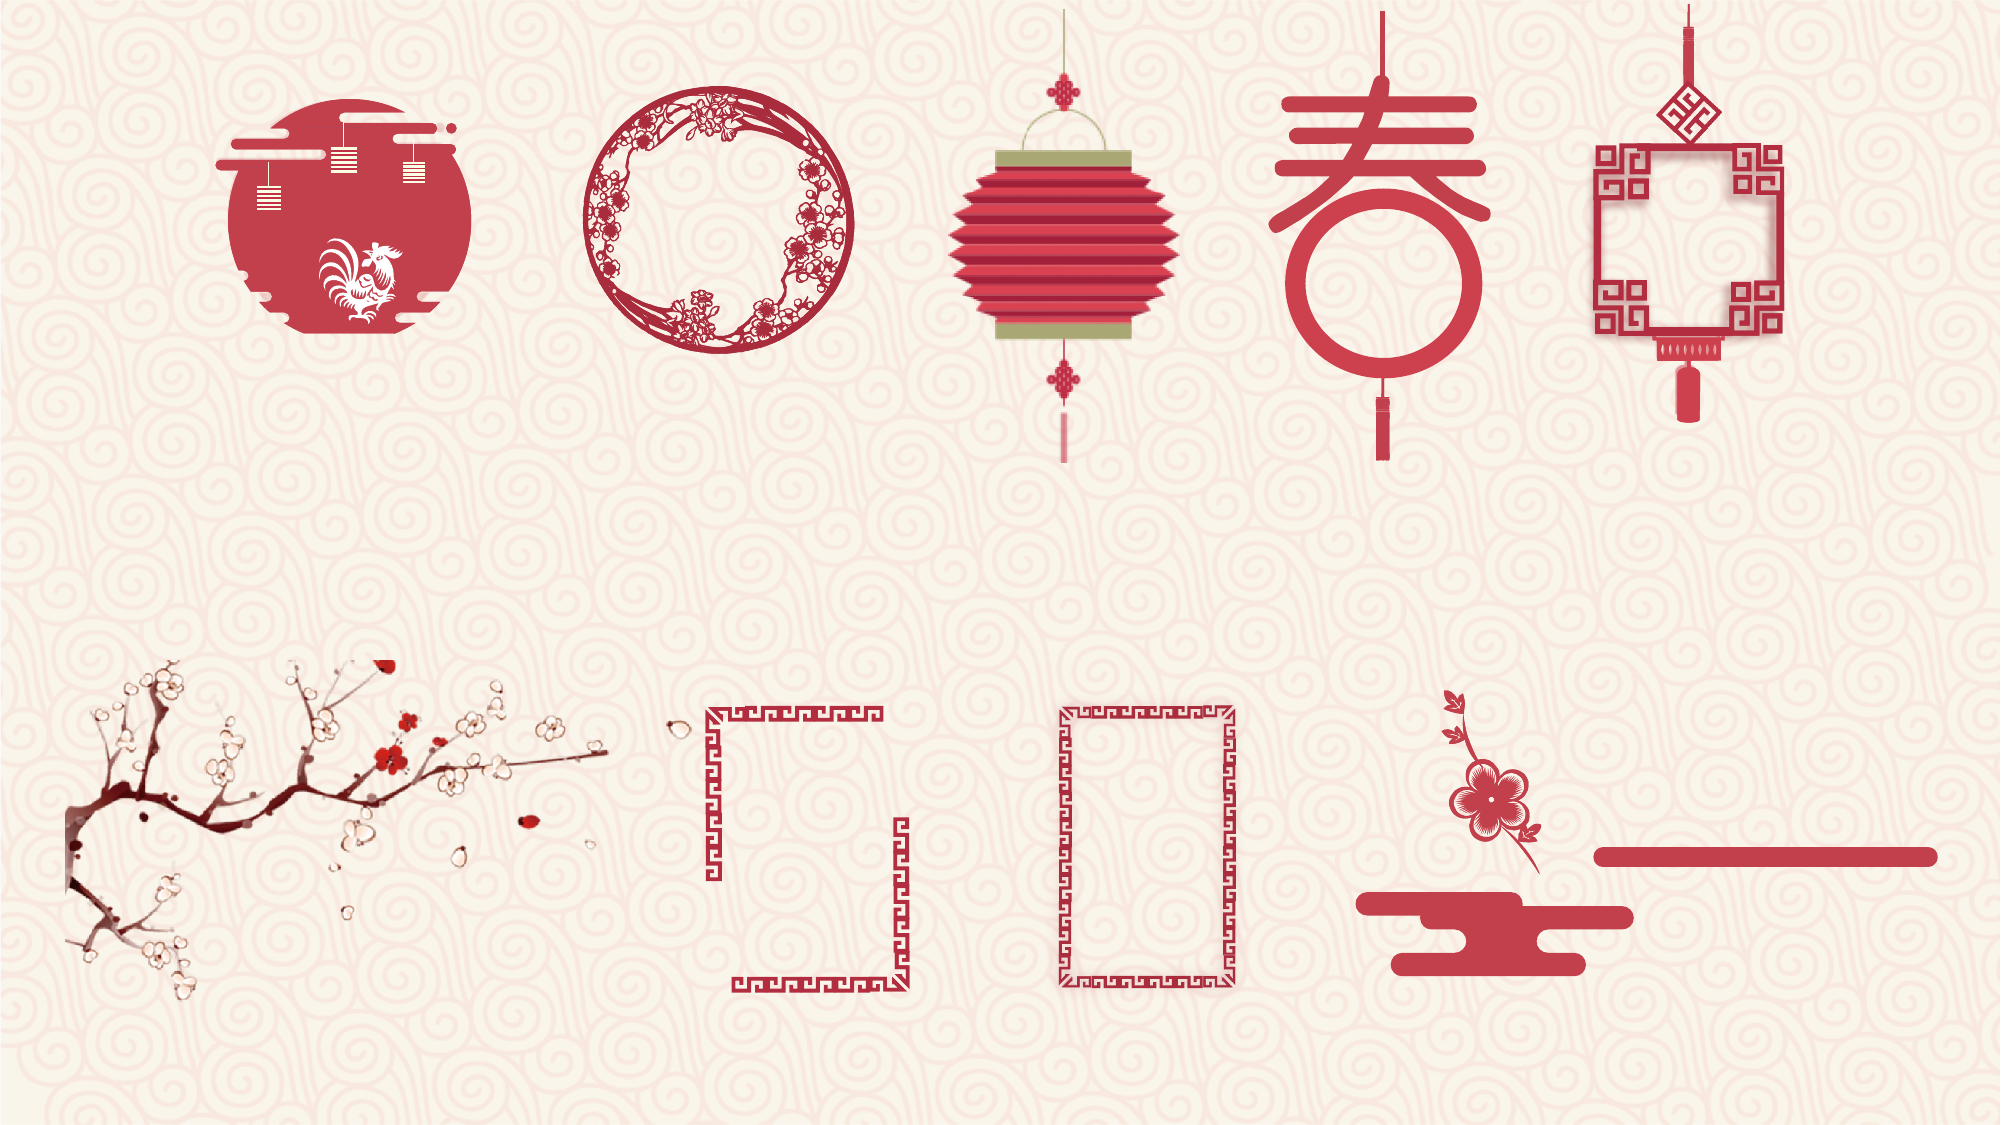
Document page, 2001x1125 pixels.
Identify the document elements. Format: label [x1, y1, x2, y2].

picture [0, 0, 2001, 1125]
text_box [1593, 3, 1785, 423]
text_box [1268, 11, 1492, 461]
text_box [215, 99, 472, 334]
text_box [806, 705, 910, 993]
